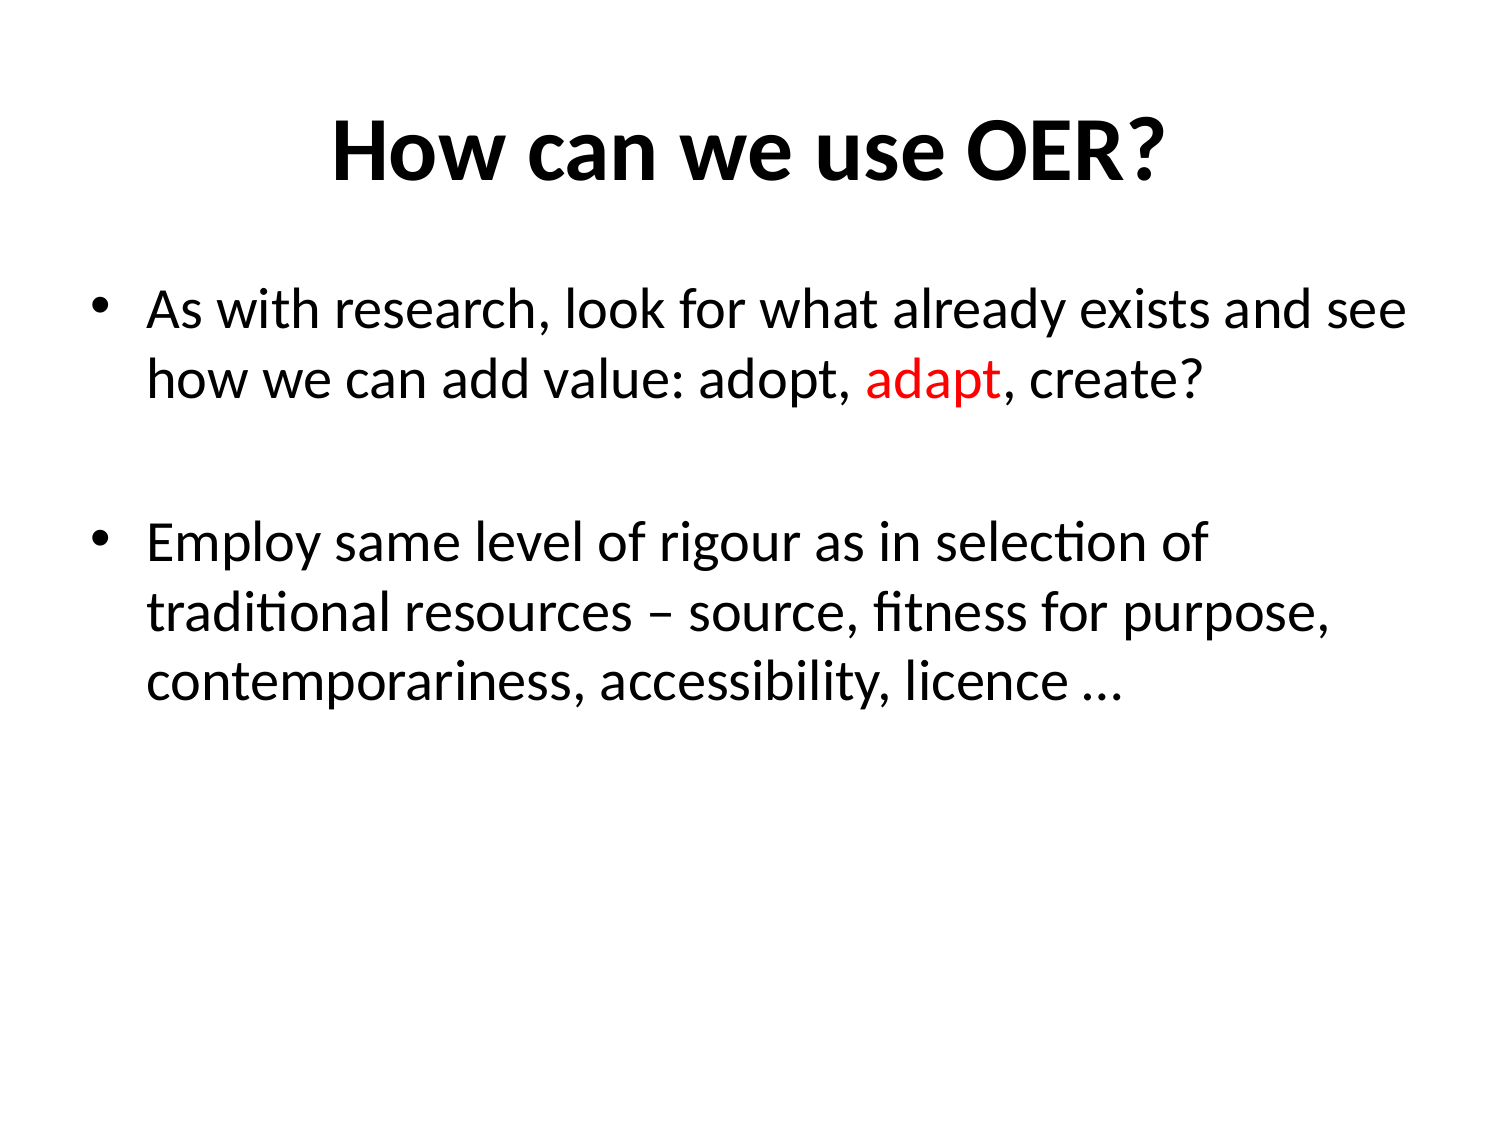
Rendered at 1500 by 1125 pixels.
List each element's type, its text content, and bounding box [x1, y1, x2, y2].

list As with research, look for what already exists and see how we can add value: adopt, adapt, create? Employ same level of rigour as in selection of traditional resources – source, fitness for purpose, contemporariness, accessibility, licence … [75, 262, 1425, 1005]
title How can we use OER? [75, 50, 1425, 238]
